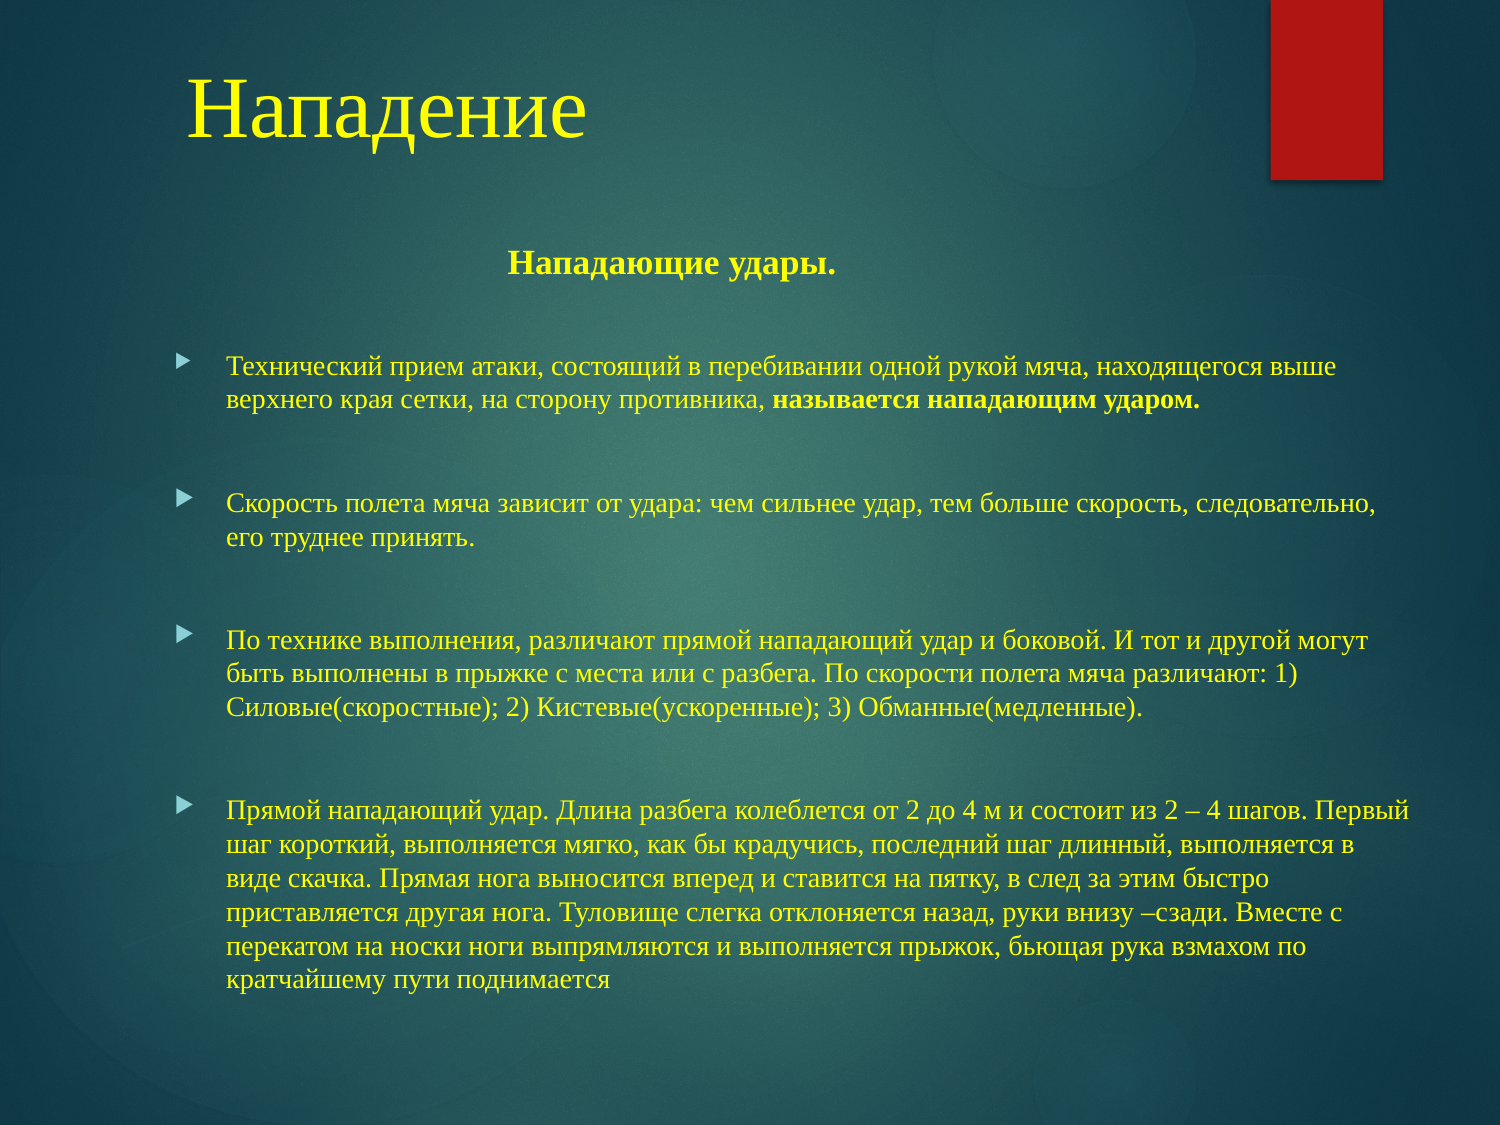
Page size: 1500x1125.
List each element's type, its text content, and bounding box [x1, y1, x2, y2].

title Нападение [171, 42, 1353, 161]
list Нападающие удары. Технический прием атаки, состоящий в перебивании одной рукой мяча, находящегося выше верхнего края сетки, на сторону противника, называется нападающим ударом. Скорость полета мяча зависит от удара: чем сильнее удар, тем больше скорость, следовательно, его труднее принять. По технике выполнения, различают прямой нападающий удар и боковой. И тот и другой могут быть выполнены в прыжке с места или с разбега. По скорости полета мяча различают: 1) Силовые(скоростные); 2) Кистевые(ускоренные); 3) Обманные(медленные). Прямой нападающий удар. Длина разбега колеблется от 2 до 4 м и состоит из 2 – 4 шагов. Первый шаг короткий, выполняется мягко, как бы крадучись, последний шаг длинный, выполняется в виде скачка. Прямая нога выносится вперед и ставится на пятку, в след за этим быстро приставляется другая нога. Туловище слегка отклоняется назад, руки внизу –сзади. Вместе с перекатом на носки ноги выпрямляются и выполняется прыжок, бьющая рука взмахом по кратчайшему пути поднимается [159, 231, 1425, 1005]
